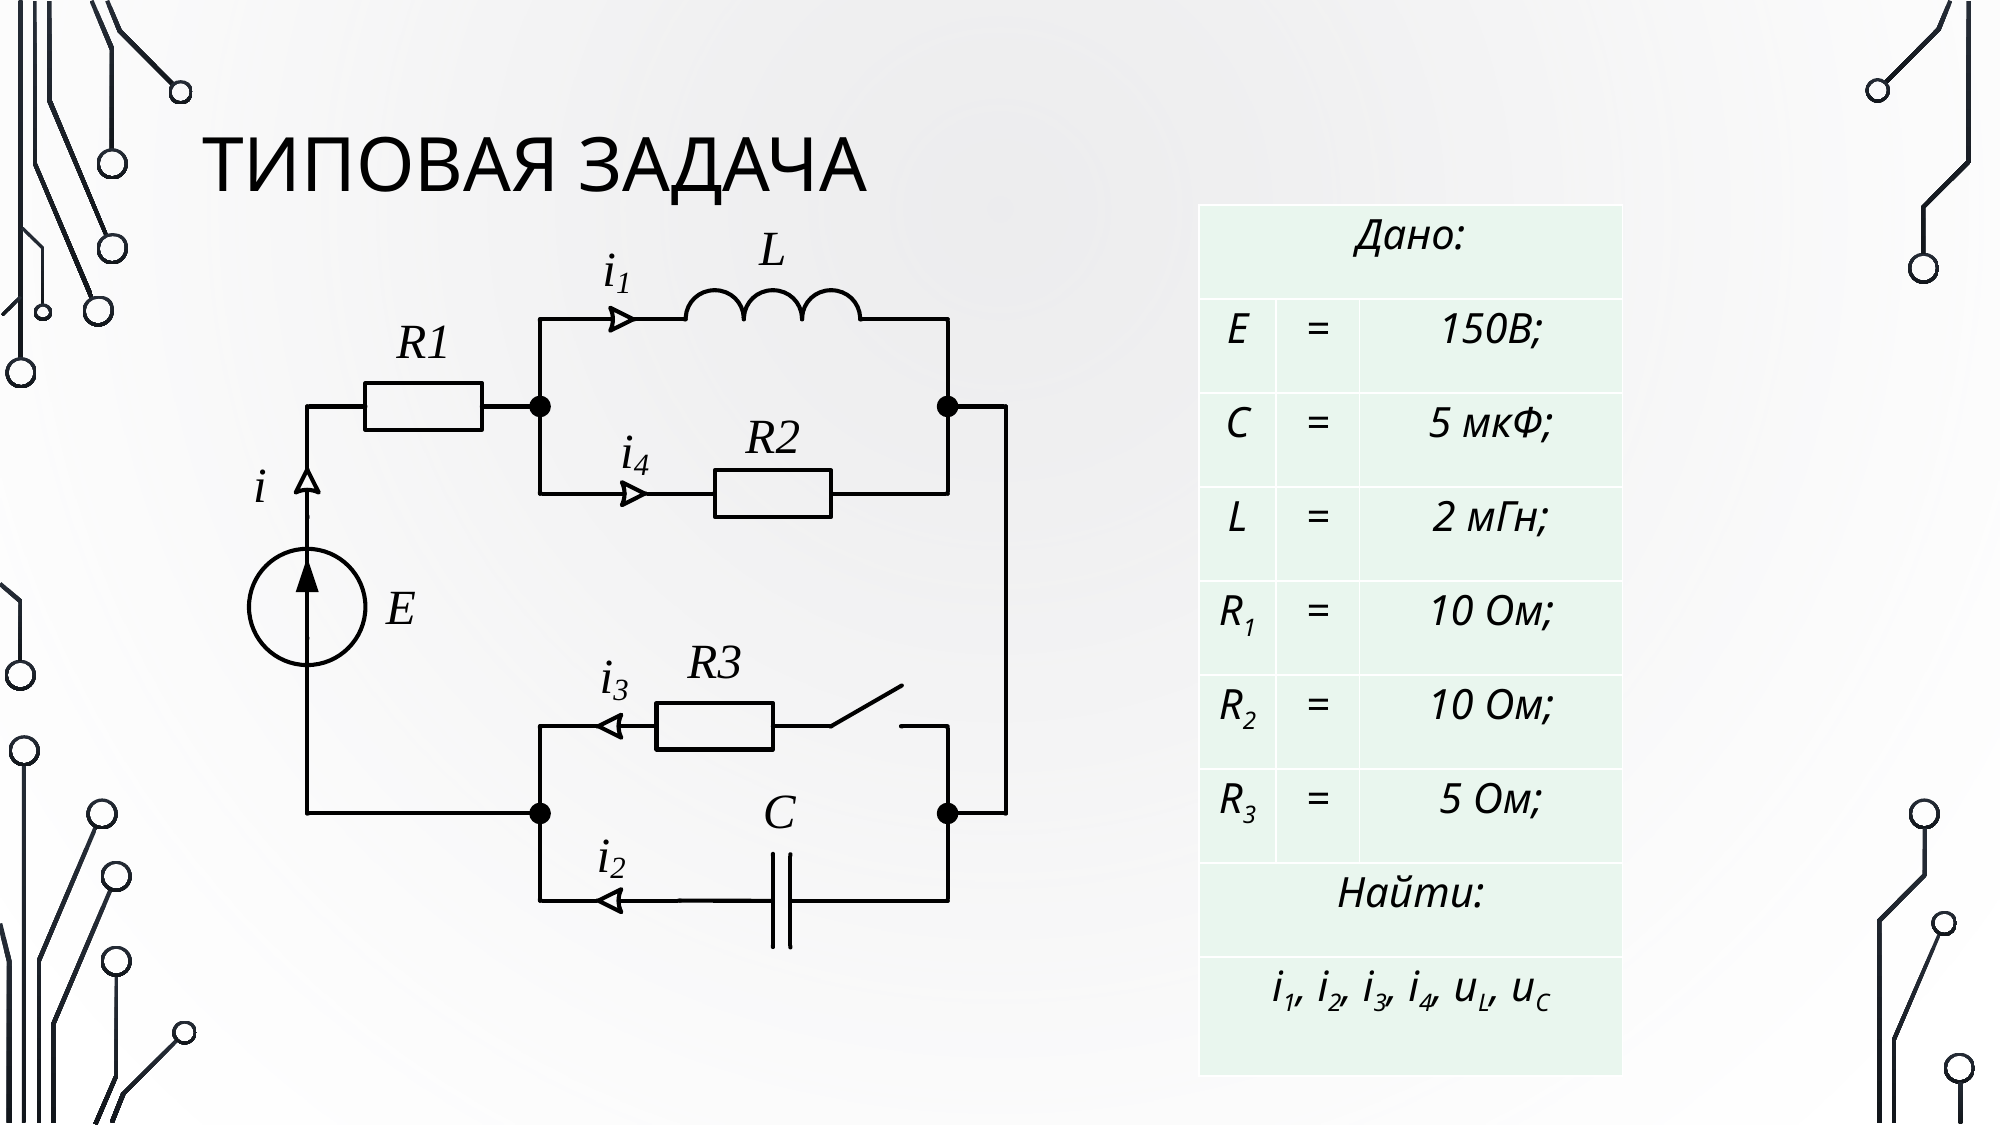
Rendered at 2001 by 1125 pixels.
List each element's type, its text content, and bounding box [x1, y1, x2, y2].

table_cell 5 Ом; [1360, 770, 1622, 862]
table_cell = [1277, 676, 1359, 768]
table_cell 5 мкФ; [1360, 394, 1622, 486]
table_cell R3 [1200, 770, 1275, 862]
table_header Дано: [1200, 206, 1622, 298]
table_cell 10 Ом; [1360, 676, 1622, 768]
table_cell Найти: [1200, 864, 1622, 956]
picture [223, 204, 1010, 950]
table_cell 150В; [1360, 300, 1622, 392]
table_cell 10 Ом; [1360, 582, 1622, 674]
table_cell i1, i2, i3, i4, uL, uC [1200, 958, 1622, 1075]
table_cell = [1277, 582, 1359, 674]
table_cell R1 [1200, 582, 1275, 674]
table_cell = [1277, 394, 1359, 486]
table_cell 2 мГн; [1360, 488, 1622, 580]
title Типовая задача [187, 101, 1813, 233]
table_cell C [1200, 394, 1275, 486]
table_cell = [1277, 488, 1359, 580]
table_cell E [1200, 300, 1275, 392]
table_cell R2 [1200, 676, 1275, 768]
table_cell = [1277, 770, 1359, 862]
table_cell L [1200, 488, 1275, 580]
table_cell = [1277, 300, 1359, 392]
